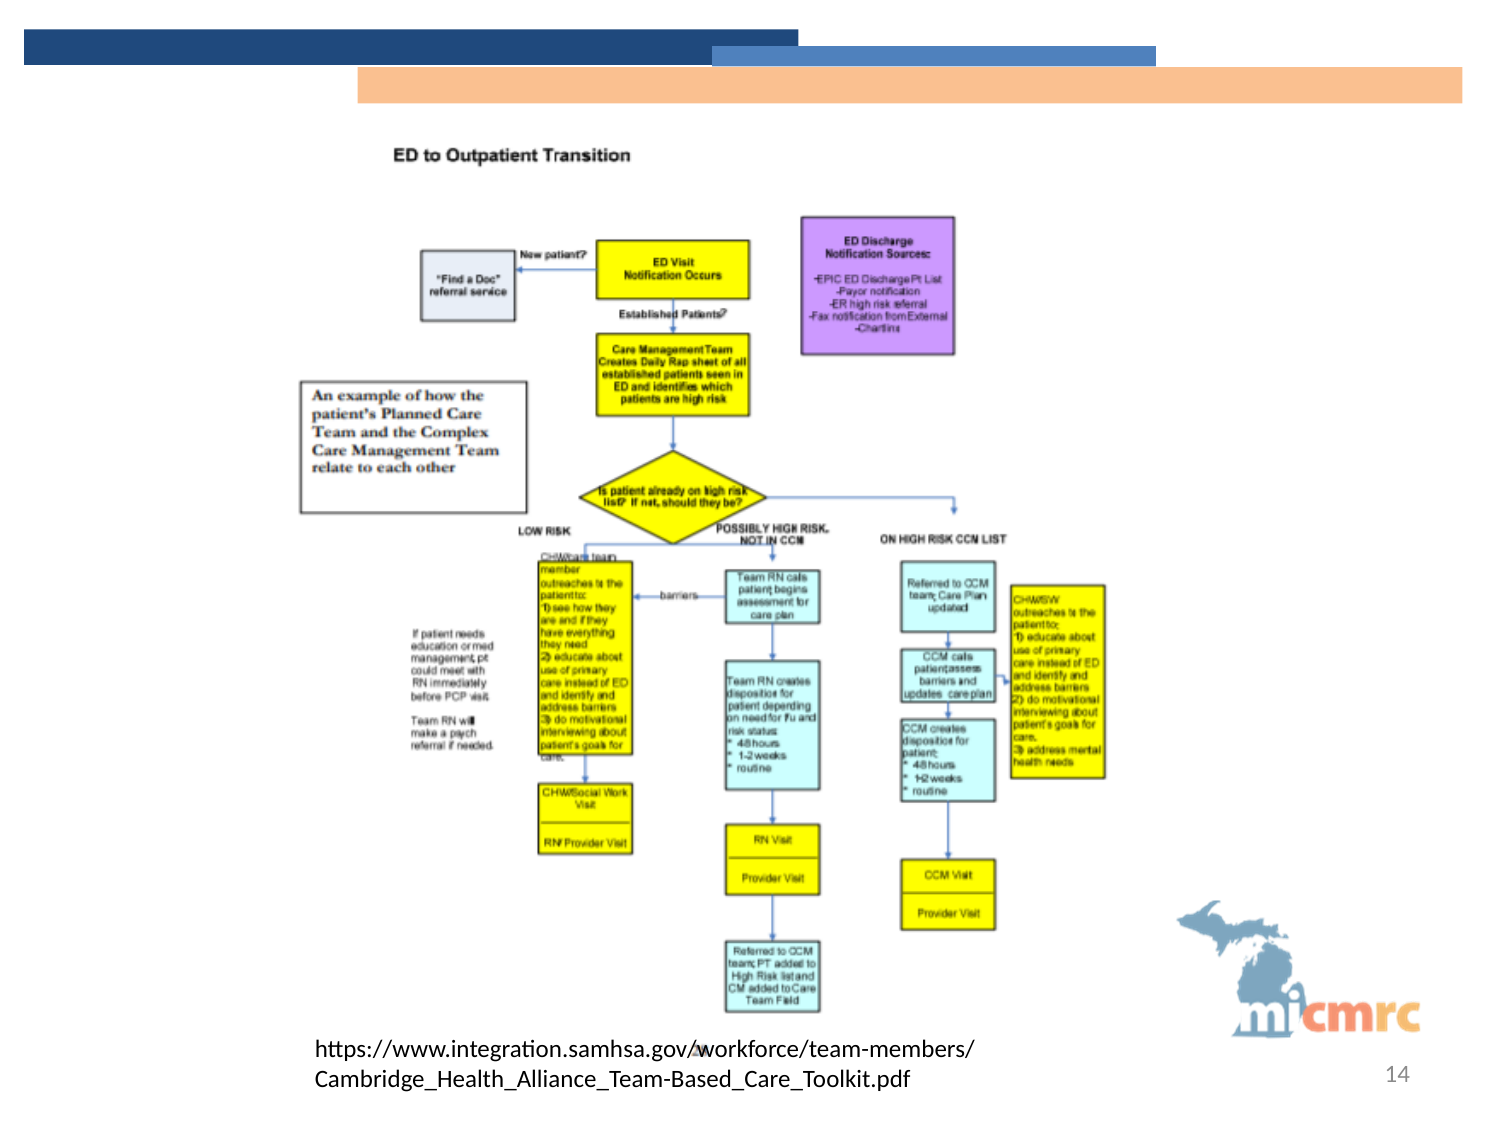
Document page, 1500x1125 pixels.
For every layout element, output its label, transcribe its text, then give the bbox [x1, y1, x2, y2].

slide_number 14 [1074, 1042, 1425, 1103]
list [287, 136, 1113, 1067]
text_box https://www.integration.samhsa.gov/workforce/team-members/Cambridge_Health_Alliance_Team-Based_Care_Toolkit.pdf [300, 1024, 1175, 1100]
picture [1175, 899, 1423, 1042]
